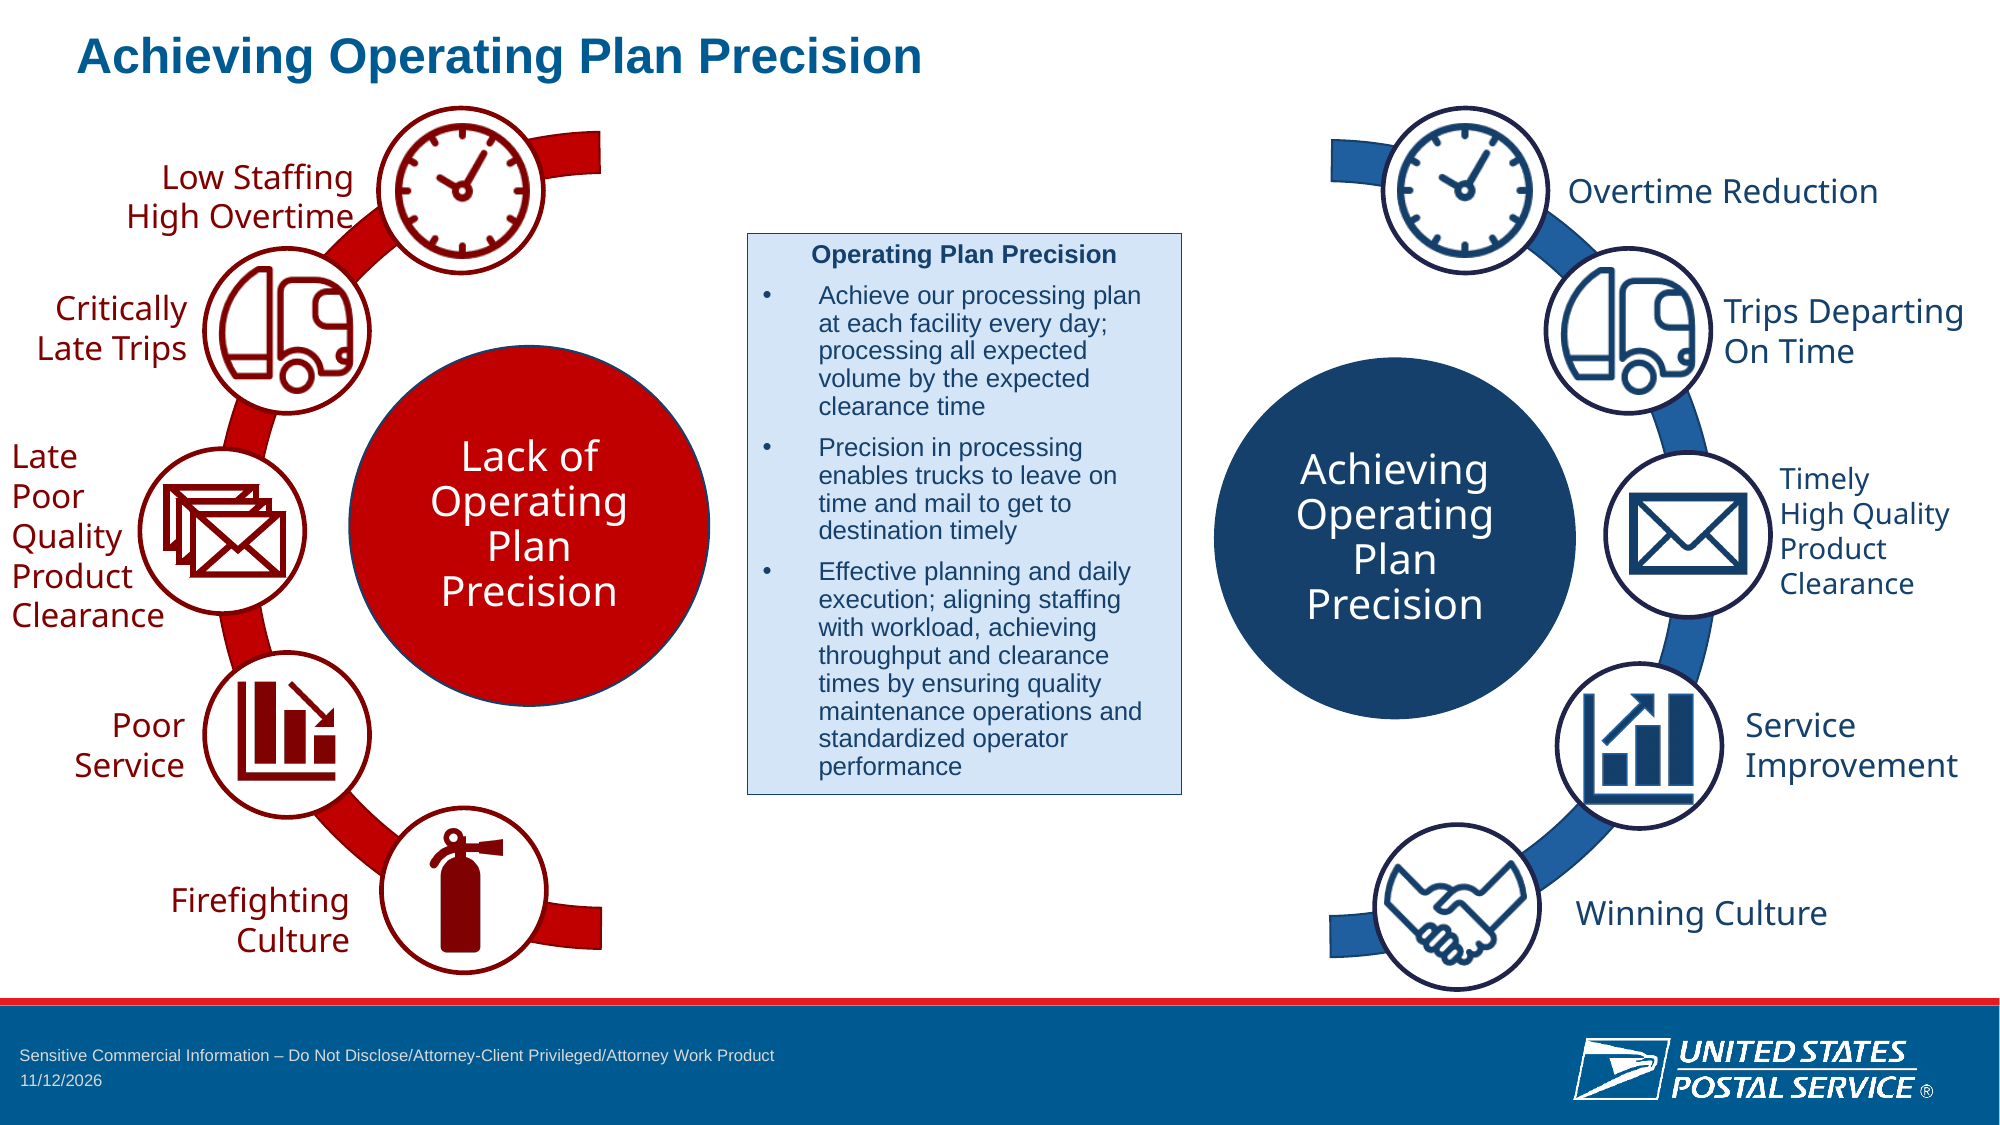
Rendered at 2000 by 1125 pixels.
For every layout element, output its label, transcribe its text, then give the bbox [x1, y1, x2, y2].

text_box [1650, 395, 1709, 454]
text_box [530, 130, 601, 180]
picture [395, 123, 530, 259]
picture [398, 822, 534, 958]
picture [1617, 463, 1759, 604]
text_box [1329, 911, 1384, 959]
list Operating Plan Precision Achieve our processing plan at each facility every day; processing all expected volume by the expected clearance time Precision in processing enables trucks to leave on time and mail to get to destination timely Effective planning and daily execution; aligning staffing with workload, achieving throughput and clearance times by ensuring quality maintenance operations and standardized operator performance [747, 233, 1182, 795]
text_box [415, 958, 513, 974]
text_box [1645, 451, 1731, 463]
picture [1573, 1038, 1933, 1100]
text_box [1533, 209, 1598, 277]
text_box [534, 901, 603, 950]
text_box [530, 143, 545, 238]
text_box [1604, 491, 1617, 579]
text_box [234, 247, 340, 266]
text_box [534, 844, 548, 936]
title Achieving Operating Plan Precision [60, 0, 1786, 115]
text_box [1397, 966, 1517, 991]
text_box [1612, 825, 1667, 830]
text_box Poor Service [0, 697, 201, 792]
text_box [244, 651, 330, 663]
text_box Overtime Reduction [1552, 162, 1930, 218]
text_box [1373, 866, 1384, 948]
text_box [415, 806, 512, 822]
text_box [1528, 863, 1541, 952]
text_box [1416, 106, 1515, 123]
text_box [1330, 139, 1394, 187]
text_box [1574, 247, 1683, 267]
text_box [1388, 823, 1527, 860]
picture [1384, 860, 1528, 966]
text_box [203, 283, 218, 378]
text_box Low Staffing High Overtime [110, 148, 370, 243]
text_box [232, 394, 342, 415]
text_box [1521, 819, 1615, 893]
picture [1560, 267, 1696, 395]
text_box [1533, 141, 1549, 240]
text_box [1381, 142, 1397, 239]
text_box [1214, 358, 1575, 719]
text_box [1641, 604, 1735, 619]
text_box [380, 839, 398, 942]
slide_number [5, 1060, 193, 1099]
text_box [411, 106, 511, 123]
text_box [323, 206, 395, 283]
text_box [1597, 662, 1682, 674]
text_box [1713, 706, 1724, 786]
text_box [191, 447, 306, 615]
picture [219, 663, 355, 799]
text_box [349, 345, 710, 706]
text_box Timely High Quality Product Clearance [1764, 452, 1992, 608]
text_box [413, 259, 509, 275]
text_box [1416, 258, 1515, 275]
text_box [166, 487, 283, 575]
text_box [1575, 395, 1682, 415]
text_box [377, 139, 395, 242]
text_box [354, 281, 371, 345]
text_box Firefighting Culture [106, 872, 365, 967]
text_box [203, 686, 219, 784]
text_box Service Improvement [1730, 697, 1988, 792]
text_box [1759, 490, 1764, 579]
text_box Critically Late Trips [0, 279, 203, 375]
text_box [1556, 719, 1562, 777]
text_box [218, 606, 273, 663]
picture [218, 266, 354, 394]
text_box [355, 706, 371, 784]
text_box [313, 796, 398, 877]
picture [1397, 123, 1533, 258]
text_box [233, 799, 341, 819]
text_box Winning Culture [1560, 885, 1886, 940]
text_box [222, 398, 278, 458]
picture [1562, 674, 1713, 825]
text_box Trips Departing On Time [1708, 282, 1990, 378]
text_box [1544, 283, 1560, 358]
text_box [1658, 615, 1714, 674]
text_box [1696, 281, 1708, 380]
text_box Late Poor Quality Product Clearance [0, 427, 191, 642]
